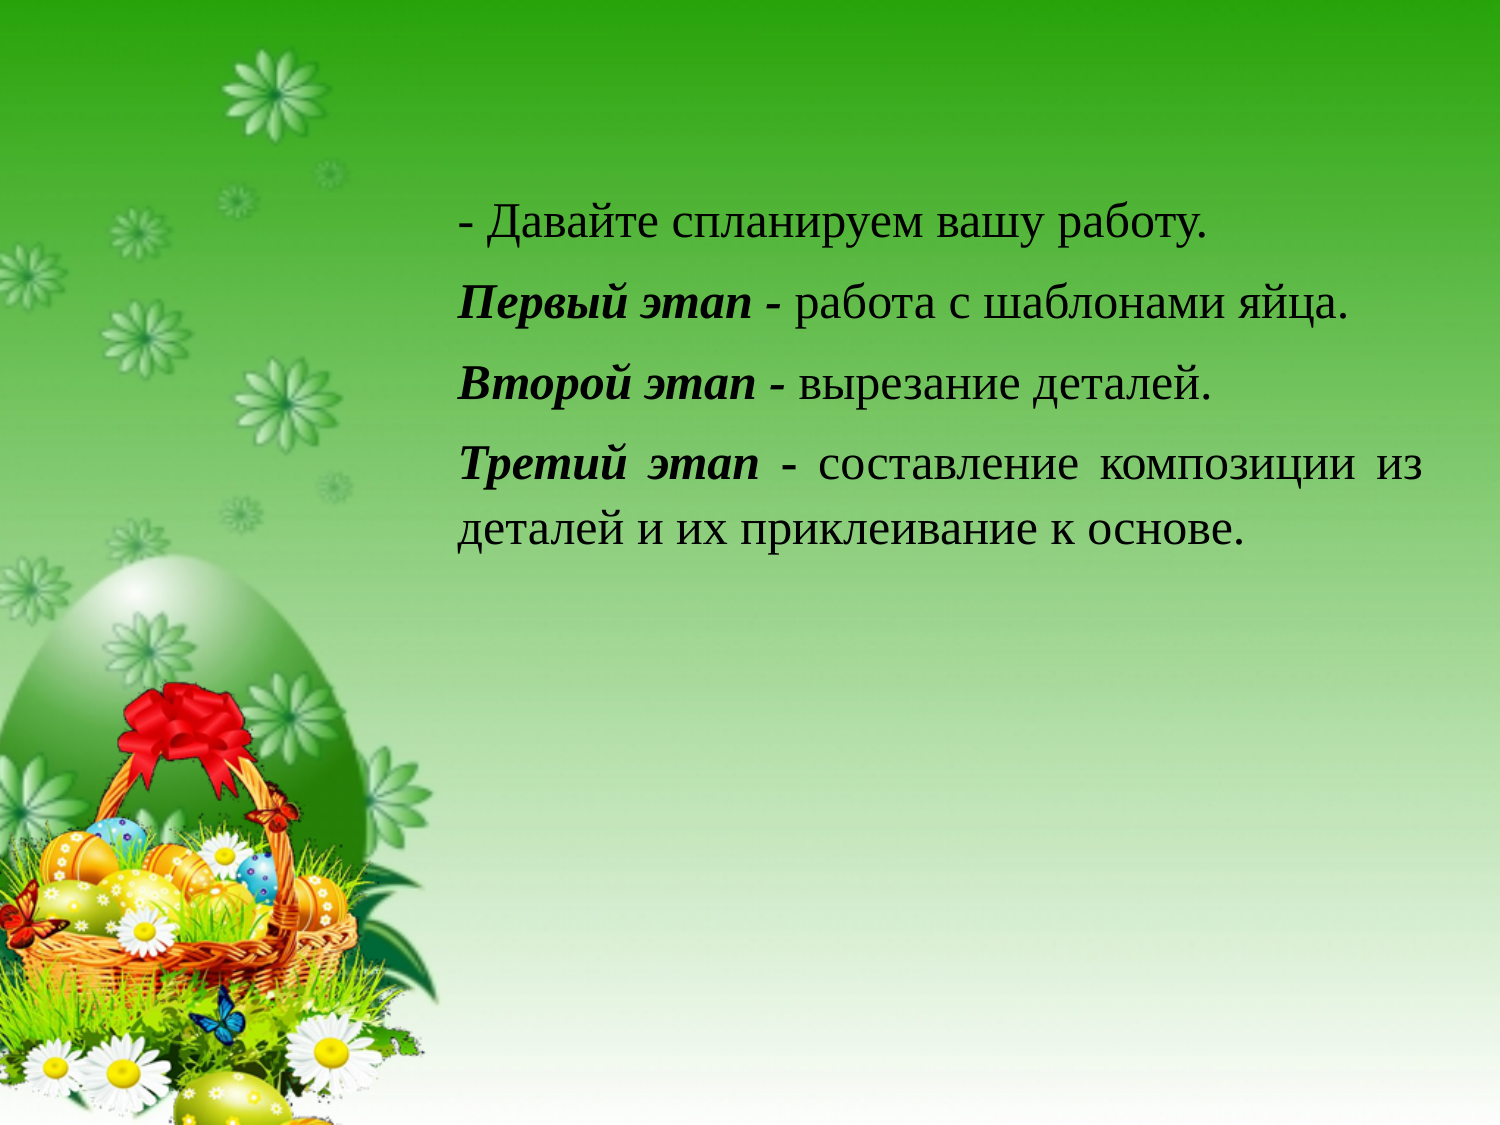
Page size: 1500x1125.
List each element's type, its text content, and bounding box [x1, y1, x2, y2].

picture [0, 0, 1500, 1125]
text_box - Давайте спланируем вашу работу. Первый этап - работа с шаблонами яйца. Второй этап - вырезание деталей. Третий этап - составление композиции из деталей и их приклеивание к основе. [442, 175, 1439, 562]
